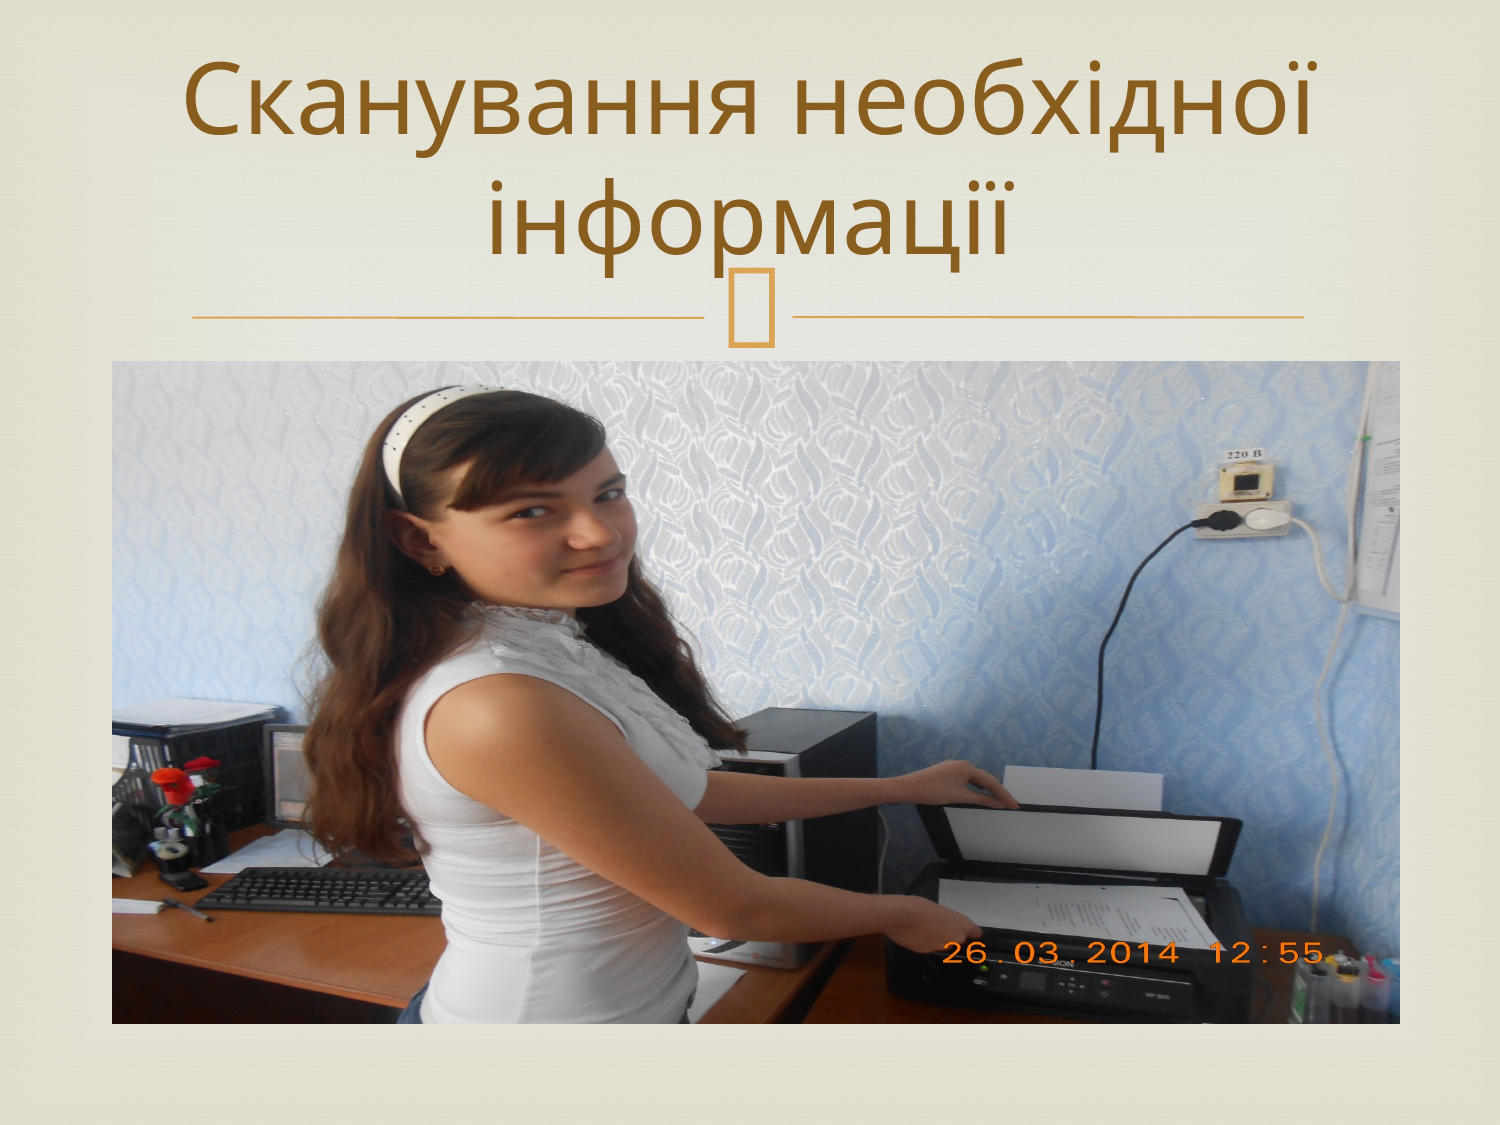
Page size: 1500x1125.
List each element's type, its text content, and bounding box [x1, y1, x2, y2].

title Сканування необхідної інформації [112, 42, 1386, 267]
picture [111, 361, 1401, 1024]
